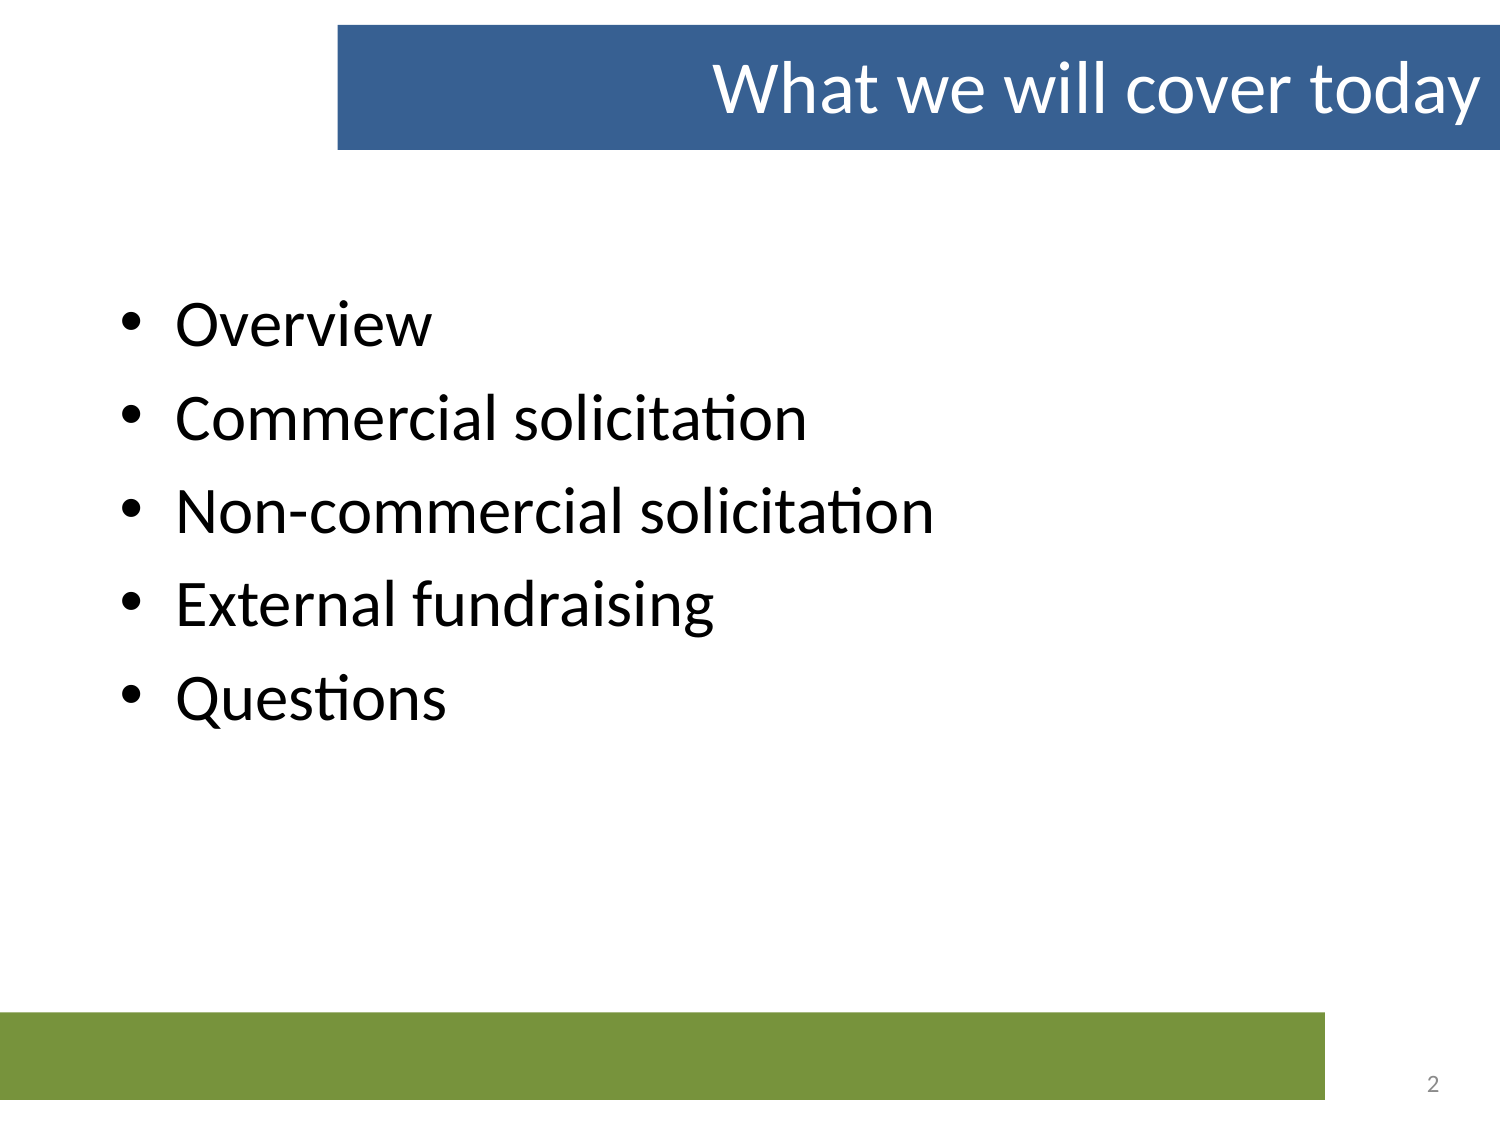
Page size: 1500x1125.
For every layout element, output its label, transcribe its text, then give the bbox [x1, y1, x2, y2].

text_box [0, 1010, 1327, 1102]
list Overview Commercial solicitation Non-commercial solicitation External fundraising Questions [104, 272, 1463, 810]
text_box [335, 23, 1500, 152]
text_box What we will cover today [697, 31, 1497, 137]
slide_number 2 [1104, 1052, 1455, 1113]
